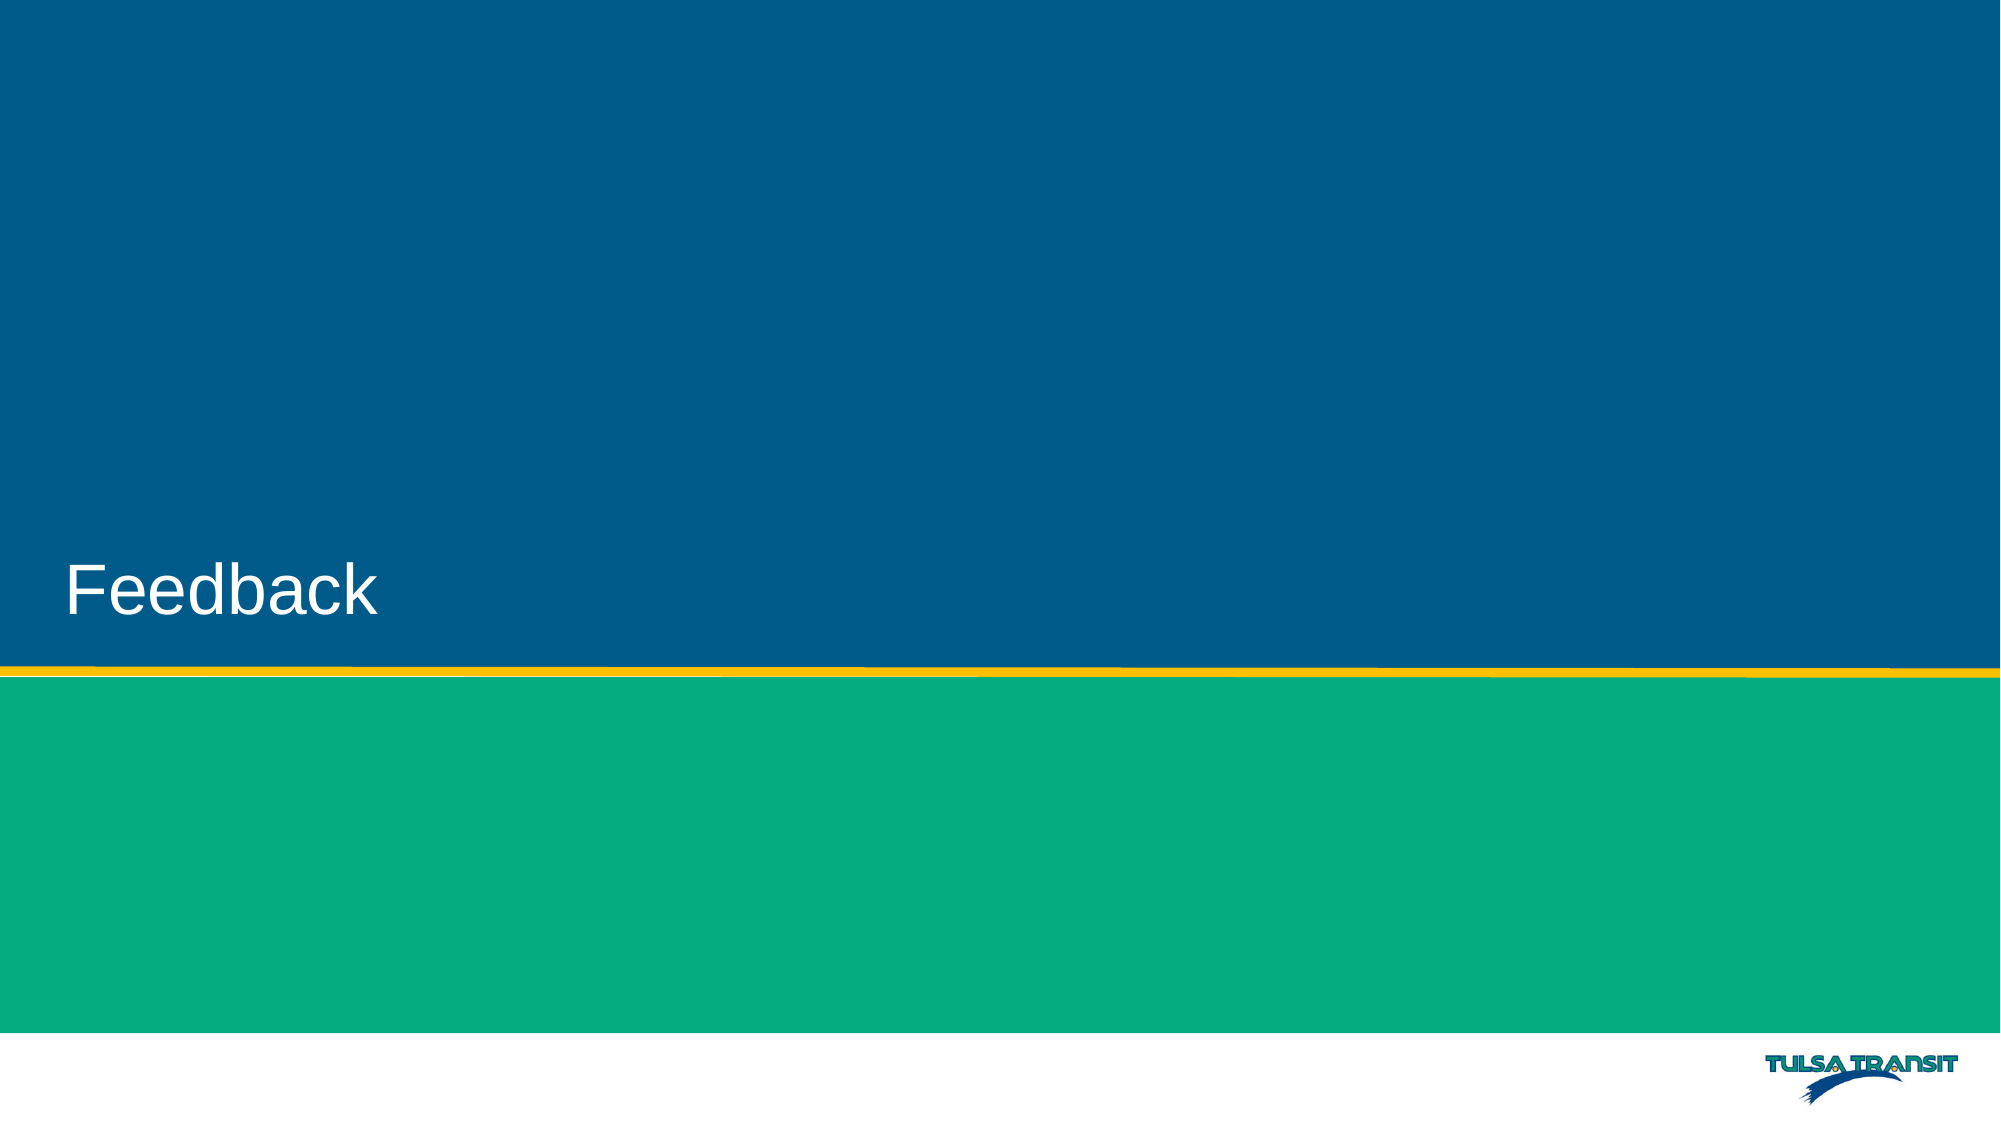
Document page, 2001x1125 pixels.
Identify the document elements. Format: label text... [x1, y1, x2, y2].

title Feedback [49, 545, 1775, 638]
picture [1761, 1051, 1964, 1109]
